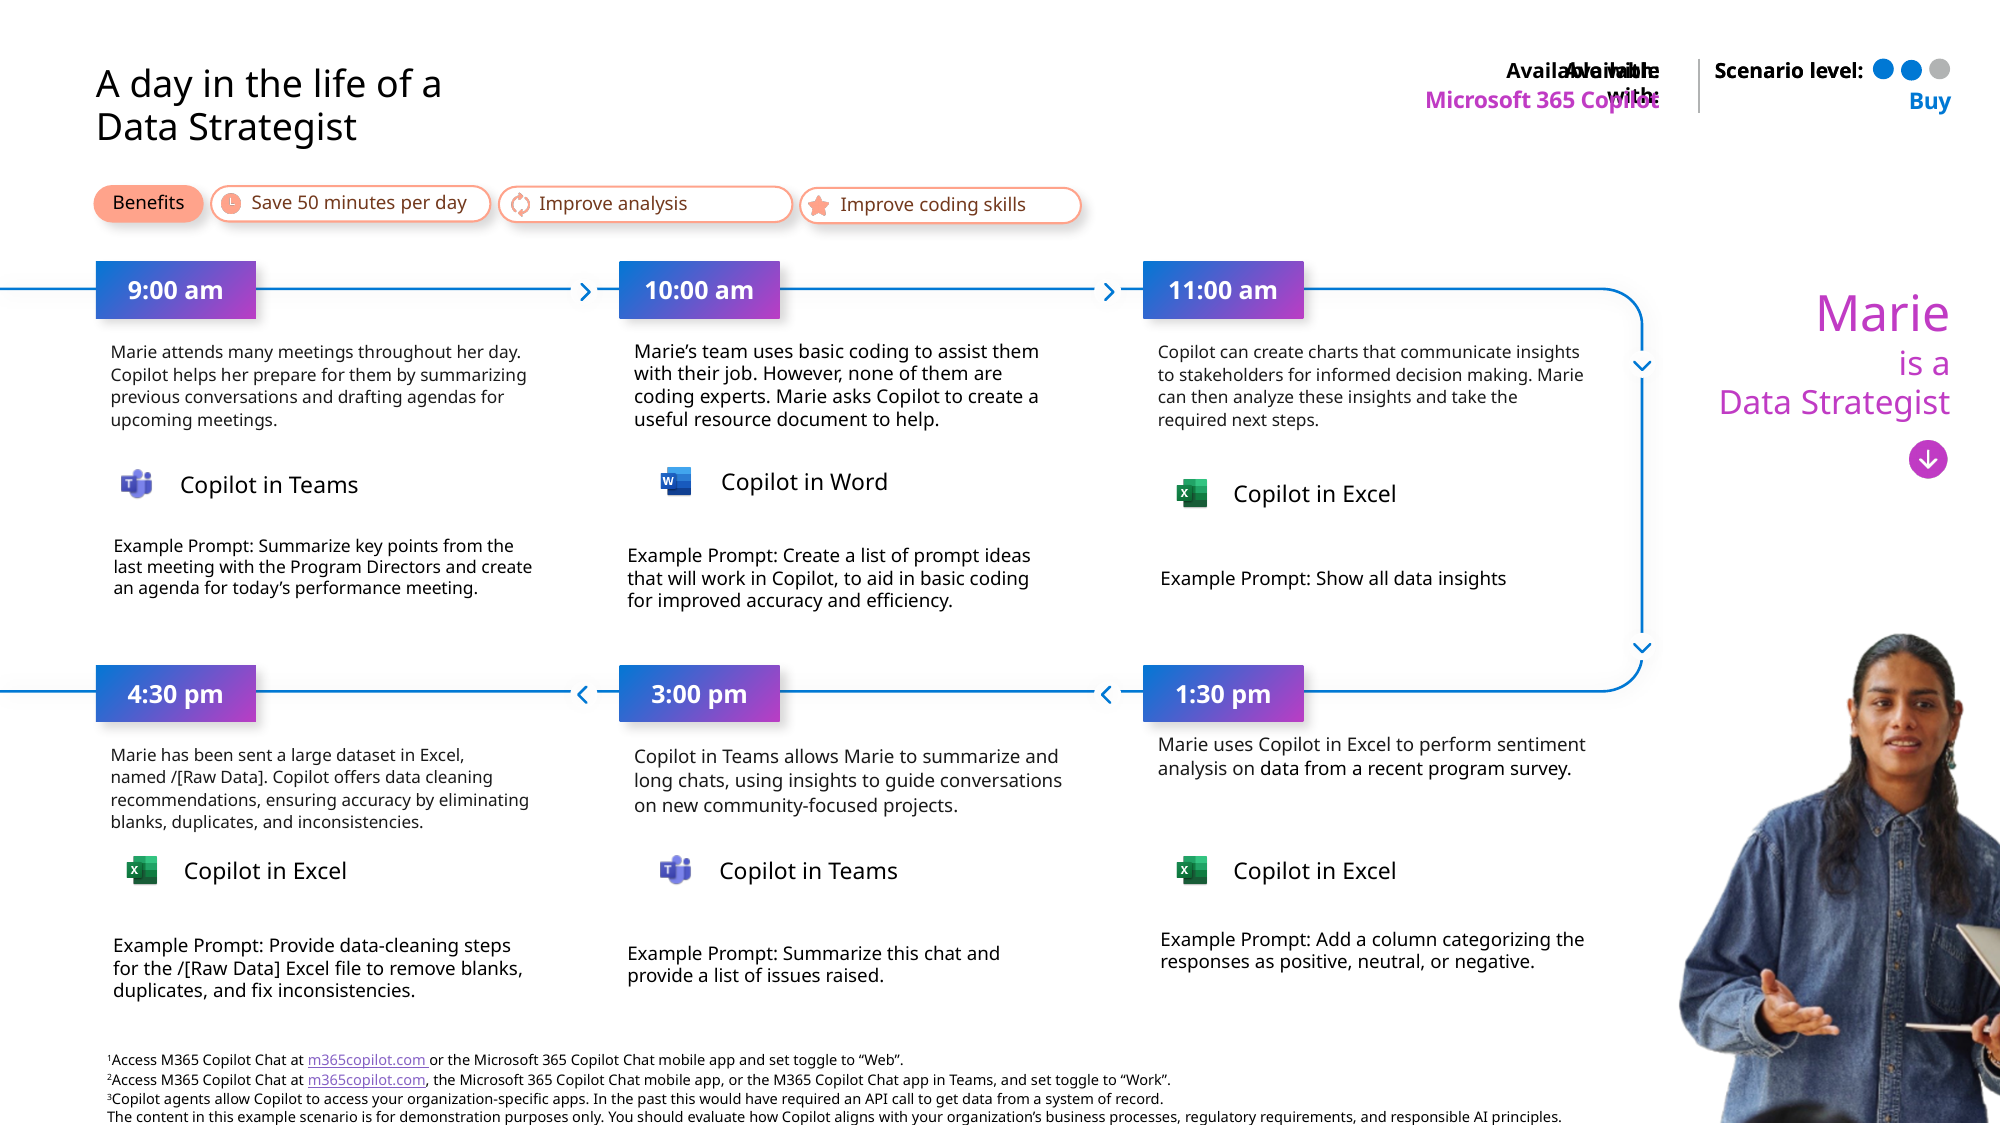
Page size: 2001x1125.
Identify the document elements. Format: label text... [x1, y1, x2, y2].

picture [1905, 435, 1951, 482]
list 3:00 pm [619, 665, 780, 722]
text_box Example Prompt: Show all data insights [1143, 526, 1604, 630]
text_box [1929, 58, 1951, 80]
list 11:00 am [1143, 261, 1304, 319]
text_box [112, 840, 495, 901]
picture [1659, 573, 2000, 1125]
list 9:00 am​ [95, 261, 256, 319]
text_box [1872, 58, 1894, 80]
text_box Marie is a Data Strategist [1710, 281, 1951, 422]
title A day in the life of a Data Strategist [95, 63, 1027, 150]
text_box Marie’s team uses basic coding to assist them with their job. However, none of them are coding experts. Marie asks Copilot to create a useful resource document to help. [619, 333, 1081, 437]
text_box Buy [1713, 85, 1953, 115]
text_box Example Prompt: Summarize key points from the last meeting with the Program Directors and create an agenda for today’s performance meeting. [95, 526, 557, 630]
text_box Microsoft 365 Copilot [1069, 85, 1660, 114]
text_box Available with: [1497, 57, 1660, 83]
picture [508, 192, 533, 217]
text_box Benefits [93, 185, 204, 223]
text_box Marie has been sent a large dataset in Excel, named /[Raw Data]. Copilot offers data cleaning recommendations, ensuring accuracy by eliminating blanks, duplicates, and inconsistencies. [95, 736, 557, 840]
text_box Copilot can create charts that communicate insights to stakeholders for informed decision making. Marie can then analyze these insights and take the required next steps. [1143, 333, 1604, 437]
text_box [645, 451, 1032, 511]
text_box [1162, 840, 1544, 901]
text_box Copilot in Teams allows Marie to summarize and long chats, using insights to guide conversations on new community-focused projects. [619, 736, 1081, 840]
list 1:30 pm [1143, 665, 1304, 722]
list 4:30 pm [95, 665, 256, 722]
picture [806, 193, 831, 218]
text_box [1162, 463, 1544, 523]
list 10:00 am [619, 261, 780, 319]
text_box [1901, 59, 1922, 81]
picture [218, 191, 243, 216]
text_box Save 50 minutes per day [210, 185, 492, 223]
text_box Example Prompt: Summarize this chat and provide a list of issues raised. [609, 925, 1071, 1029]
text_box Improve coding skills [799, 187, 1082, 224]
text_box Example Prompt: Add a column categorizing the responses as positive, neutral, or negative. [1143, 911, 1604, 1015]
text_box Example Prompt: Create a list of prompt ideas that will work in Copilot, to aid in basic coding for improved accuracy and efficiency. [609, 526, 1071, 630]
text_box Scenario level: [1701, 57, 1864, 83]
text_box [106, 454, 491, 515]
text_box Marie uses Copilot in Excel to perform sentiment analysis on data from a recent program survey. [1143, 724, 1604, 864]
text_box Example Prompt: Provide data-cleaning steps for the /[Raw Data] Excel file to remove blanks, duplicates, and fix inconsistencies. [95, 925, 557, 1029]
text_box Improve analysis [498, 185, 794, 223]
text_box Marie attends many meetings throughout her day. Copilot helps her prepare for them by summarizing previous conversations and drafting agendas for upcoming meetings. [95, 333, 557, 437]
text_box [646, 840, 1031, 901]
